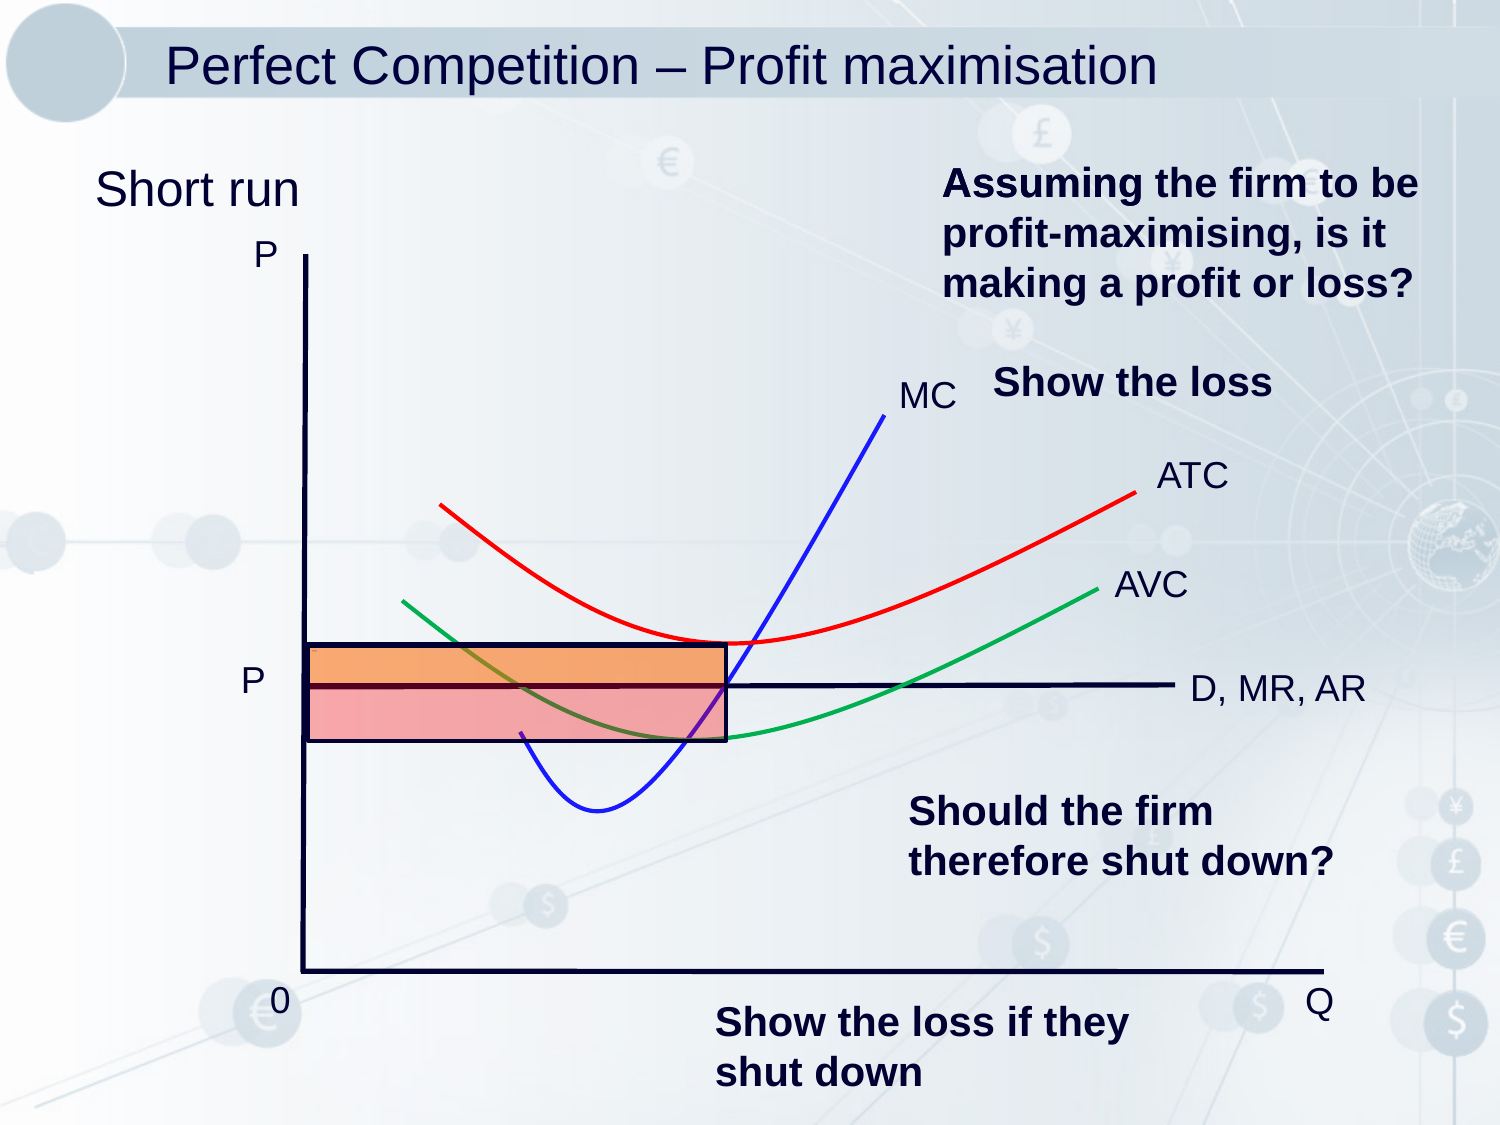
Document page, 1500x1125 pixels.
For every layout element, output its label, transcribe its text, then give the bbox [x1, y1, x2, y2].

text_box AVC [1099, 553, 1235, 613]
text_box [788, 414, 884, 498]
text_box [400, 586, 1099, 683]
picture [0, 0, 1500, 1125]
text_box [311, 646, 727, 683]
text_box [438, 490, 1138, 597]
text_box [308, 684, 1176, 688]
text_box P [238, 222, 335, 283]
text_box 0 [255, 968, 351, 1029]
text_box Assuming the firm to be profit-maximising, is it making a profit or loss? [927, 148, 1453, 314]
text_box [311, 695, 727, 741]
text_box P [226, 649, 297, 709]
list Short run [79, 148, 1405, 892]
text_box Show the loss [978, 347, 1500, 413]
text_box Q [1290, 969, 1387, 1030]
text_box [302, 254, 306, 969]
text_box [727, 695, 885, 741]
text_box ATC [1142, 443, 1277, 504]
text_box [522, 741, 688, 814]
text_box D, MR, AR [1175, 656, 1408, 717]
text_box Should the firm therefore shut down? [893, 776, 1419, 892]
text_box Show the loss if they shut down [700, 986, 1226, 1102]
title Perfect Competition – Profit maximisation [149, 24, 1500, 103]
text_box MC [884, 364, 977, 424]
